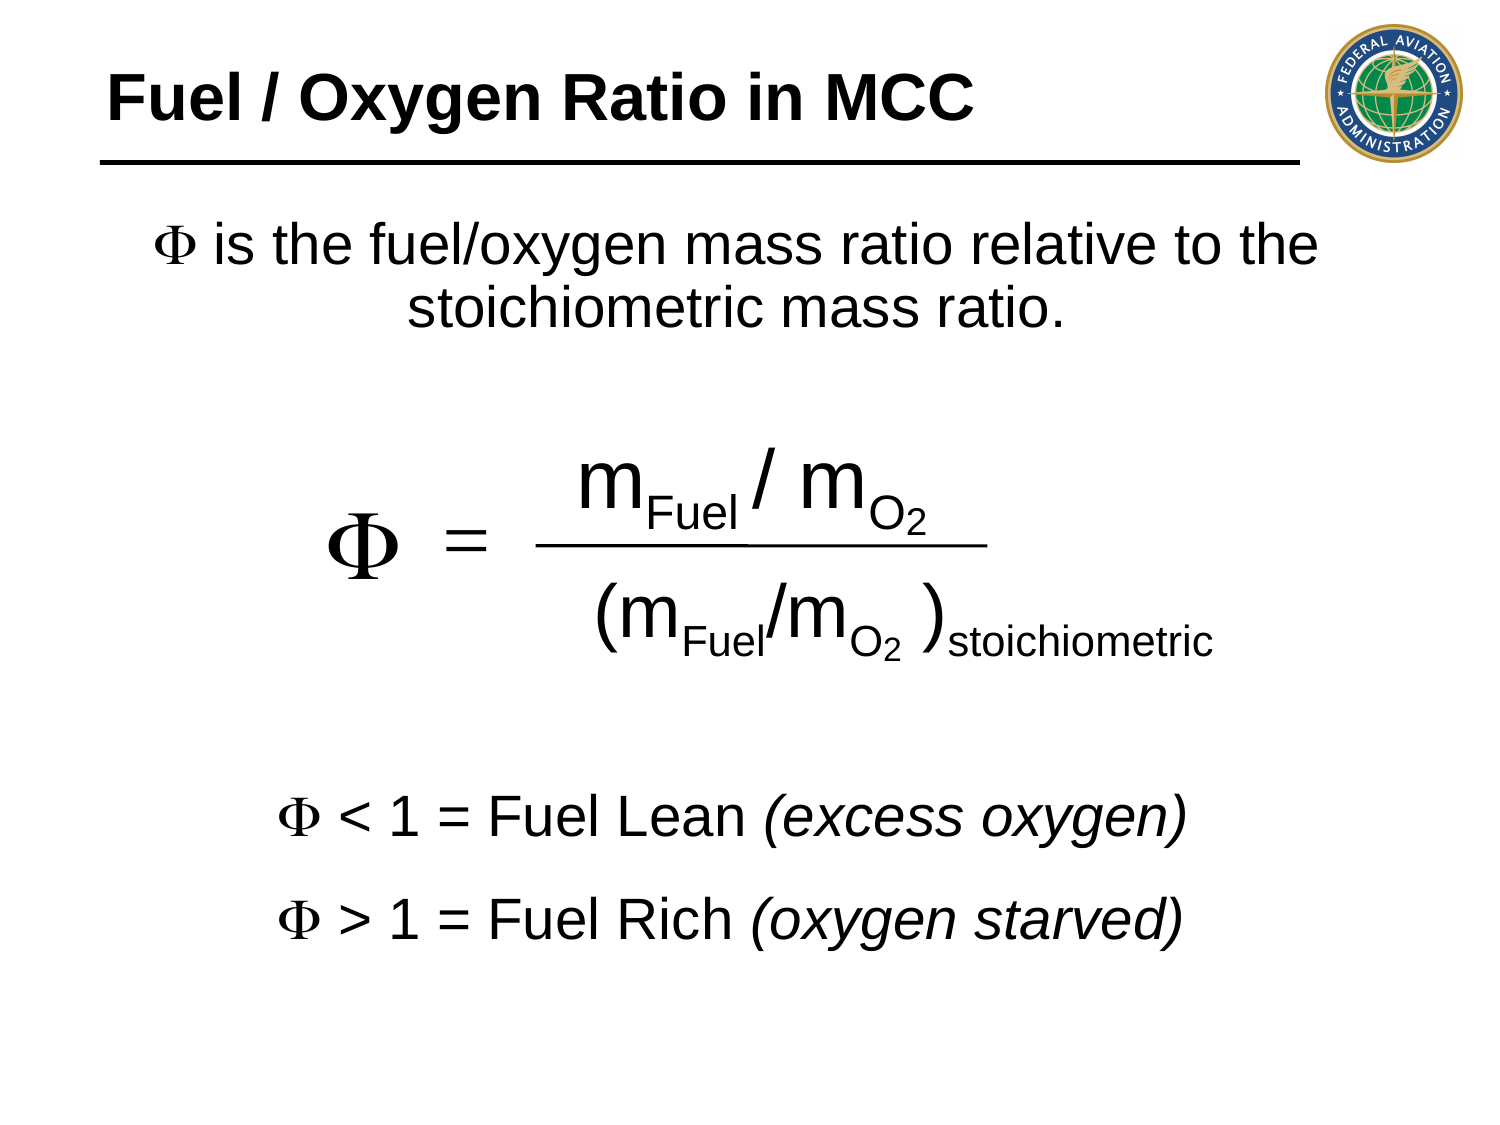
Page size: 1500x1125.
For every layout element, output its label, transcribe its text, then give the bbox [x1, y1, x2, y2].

title Fuel / Oxygen Ratio in MCC [91, 37, 1142, 150]
text_box (mFuel/mO2 )stoichiometric [593, 562, 1215, 669]
text_box mFuel / mO2 [576, 425, 1075, 544]
picture [1325, 24, 1463, 163]
text_box = [439, 492, 494, 576]
text_box  is the fuel/oxygen mass ratio relative to the stoichiometric mass ratio. [75, 206, 1400, 348]
text_box F [325, 479, 402, 600]
list  < 1 = Fuel Lean (excess oxygen)  > 1 = Fuel Rich (oxygen starved) [262, 750, 1213, 938]
